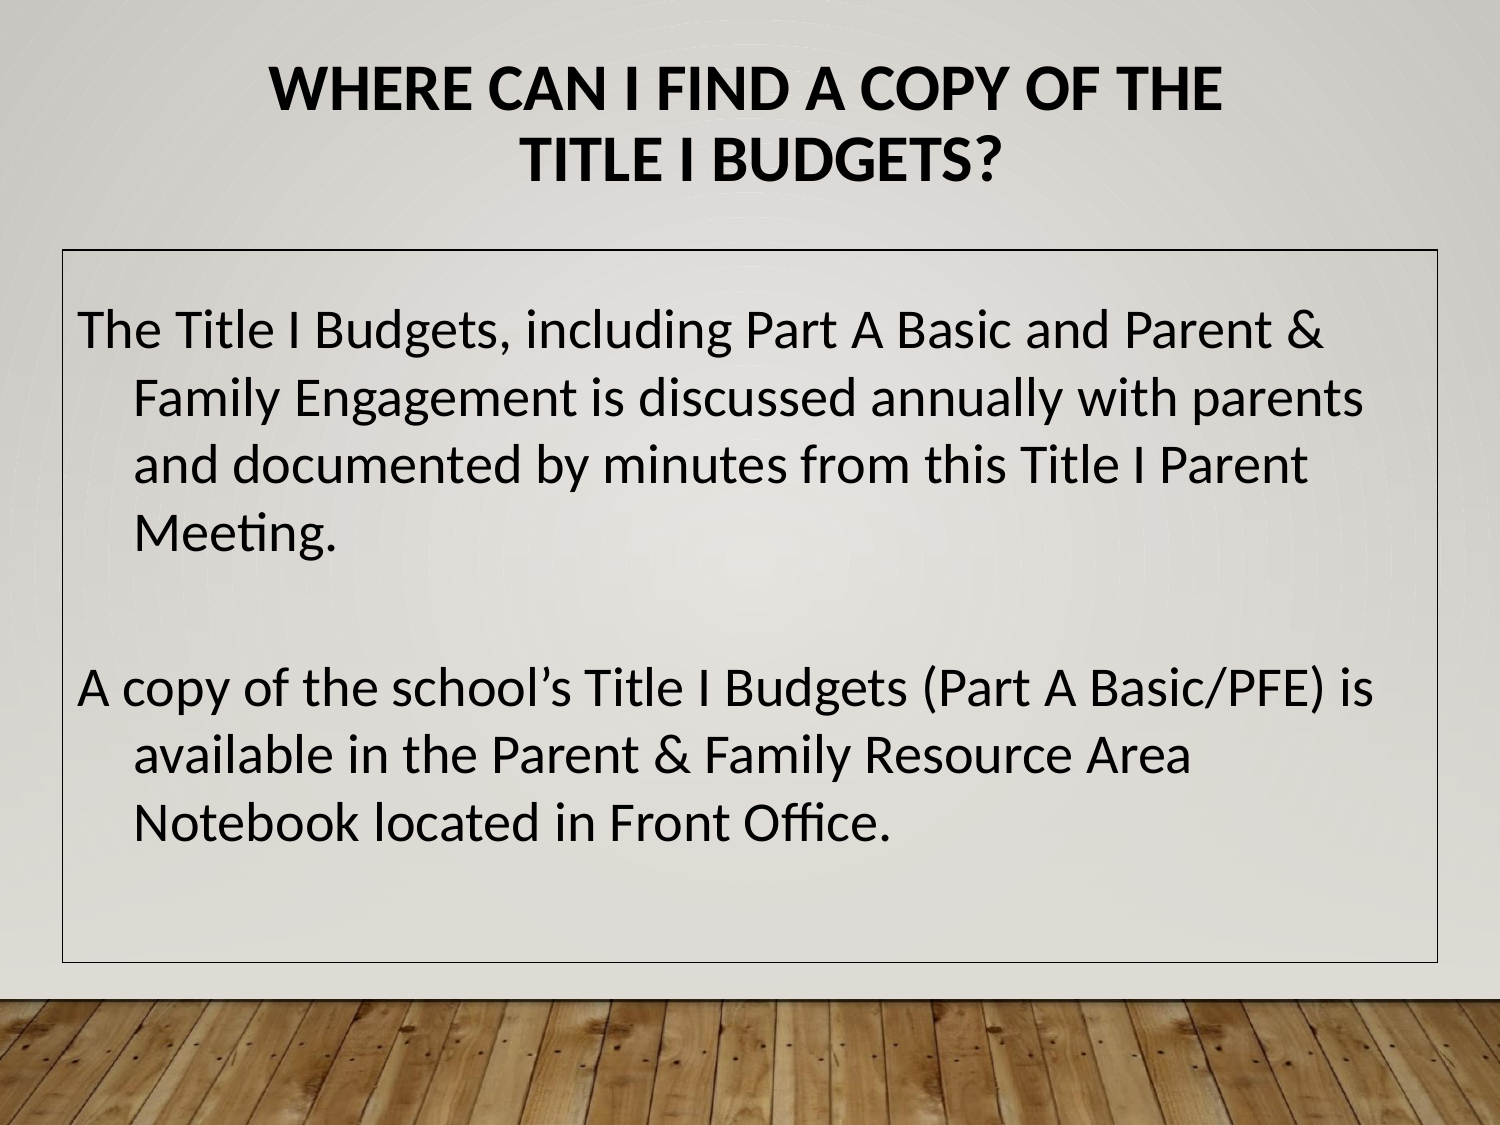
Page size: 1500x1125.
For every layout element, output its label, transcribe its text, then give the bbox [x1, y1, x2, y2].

title WHERE CAN I FIND A COPY OF THE TITLE I BUDGETS? [43, 36, 1481, 213]
text_box The Title I Budgets, including Part A Basic and Parent & Family Engagement is discussed annually with parents and documented by minutes from this Title I Parent Meeting. A copy of the school’s Title I Budgets (Part A Basic/PFE) is available in the Parent & Family Resource Area Notebook located in Front Office. [62, 250, 1438, 963]
picture [0, 999, 1500, 1125]
